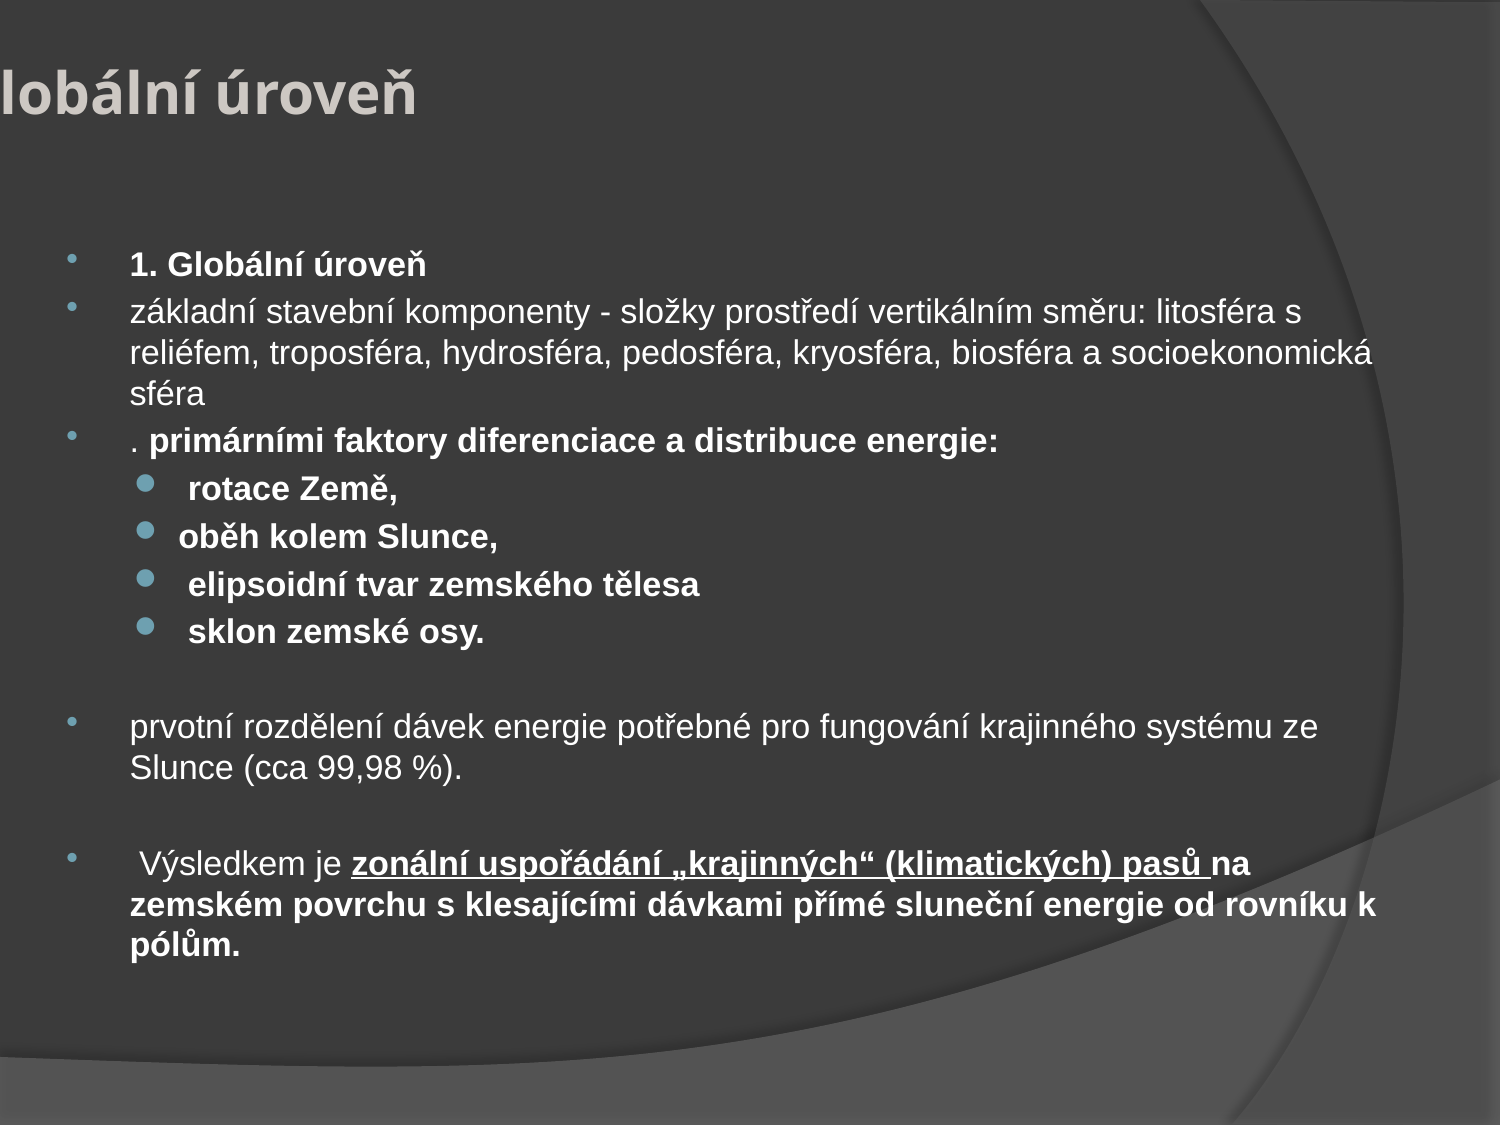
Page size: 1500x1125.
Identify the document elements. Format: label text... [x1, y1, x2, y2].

list 1. Globální úroveň základní stavební komponenty - složky prostředí vertikálním směru: litosféra s reliéfem, troposféra, hydrosféra, pedosféra, kryosféra, biosféra a socioekonomická sféra . primárními faktory diferenciace a distribuce energie: rotace Země, oběh kolem Slunce, elipsoidní tvar zemského tělesa sklon zemské osy. prvotní rozdělení dávek energie potřebné pro fungování krajinného systému ze Slunce (cca 99,98 %). Výsledkem je zonální uspořádání „krajinných“ (klimatických) pasů na zemském povrchu s klesajícími dávkami přímé sluneční energie od rovníku k pólům. [46, 234, 1398, 978]
title Globální úroveň [0, 34, 1414, 148]
